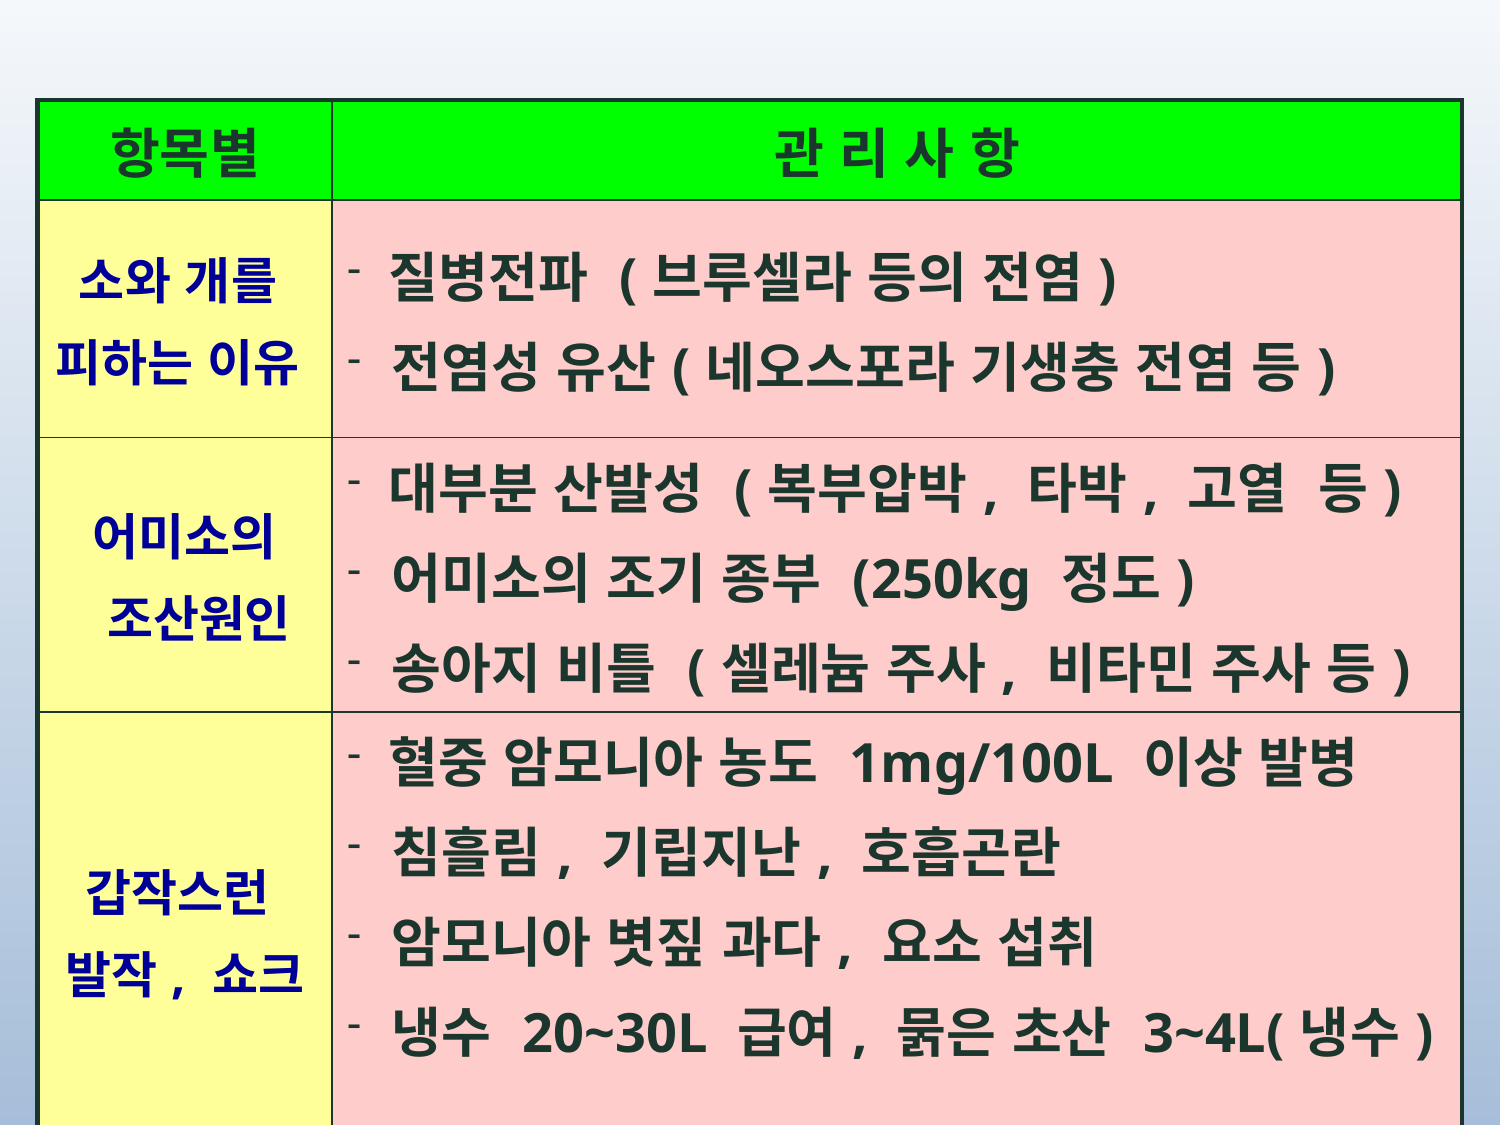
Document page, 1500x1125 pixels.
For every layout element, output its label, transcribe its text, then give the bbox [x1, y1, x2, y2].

table_cell 소와 개를 피하는 이유 [40, 201, 331, 437]
table_cell 질병전파 (브루셀라 등의 전염) 전염성 유산(네오스포라 기생충 전염 등) [333, 201, 1460, 437]
table_cell 대부분 산발성 (복부압박, 타박, 고열 등) 어미소의 조기 종부 (250kg 정도) 송아지 비틀 (셀레늄 주사, 비타민 주사 등) [333, 438, 1460, 711]
table_cell 혈중 암모니아 농도 1mg/100L 이상 발병 침흘림, 기립지난, 호흡곤란 암모니아 볏짚 과다, 요소 섭취 냉수 20~30L 급여, 묽은 초산 3~4L(냉수) [333, 713, 1460, 1125]
table_cell 어미소의 조산원인 [40, 438, 331, 711]
table_header 관 리 사 항 [333, 102, 1460, 199]
table_header 항목별 [40, 102, 331, 199]
table_cell 갑작스런 발작, 쇼크 [40, 713, 331, 1125]
